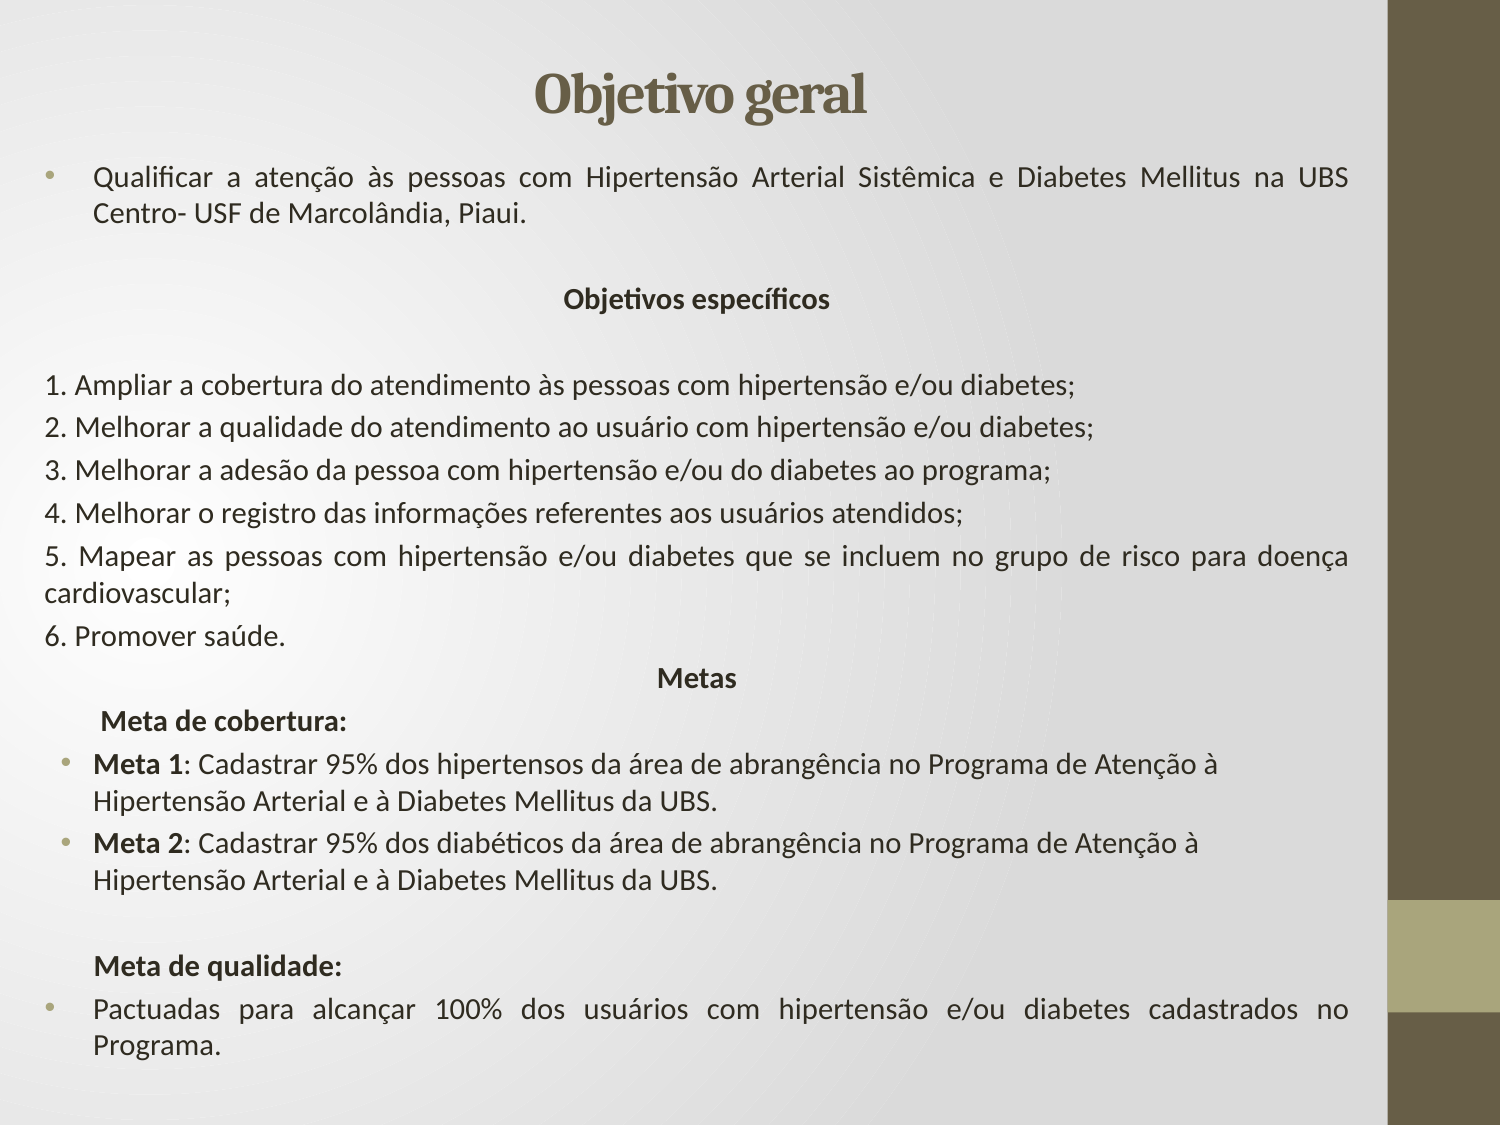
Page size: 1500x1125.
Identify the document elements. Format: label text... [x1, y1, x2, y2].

title Objetivo geral [76, 30, 1327, 149]
list Qualificar a atenção às pessoas com Hipertensão Arterial Sistêmica e Diabetes Mellitus na UBS Centro- USF de Marcolândia, Piaui. Objetivos específicos 1. Ampliar a cobertura do atendimento às pessoas com hipertensão e/ou diabetes; 2. Melhorar a qualidade do atendimento ao usuário com hipertensão e/ou diabetes; 3. Melhorar a adesão da pessoa com hipertensão e/ou do diabetes ao programa; 4. Melhorar o registro das informações referentes aos usuários atendidos; 5. Mapear as pessoas com hipertensão e/ou diabetes que se incluem no grupo de risco para doença cardiovascular; 6. Promover saúde. Metas Meta de cobertura: Meta 1: Cadastrar 95% dos hipertensos da área de abrangência no Programa de Atenção à Hipertensão Arterial e à Diabetes Mellitus da UBS. Meta 2: Cadastrar 95% dos diabéticos da área de abrangência no Programa de Atenção à Hipertensão Arterial e à Diabetes Mellitus da UBS. Meta de qualidade: Pactuadas para alcançar 100% dos usuários com hipertensão e/ou diabetes cadastrados no Programa. [29, 149, 1365, 1083]
